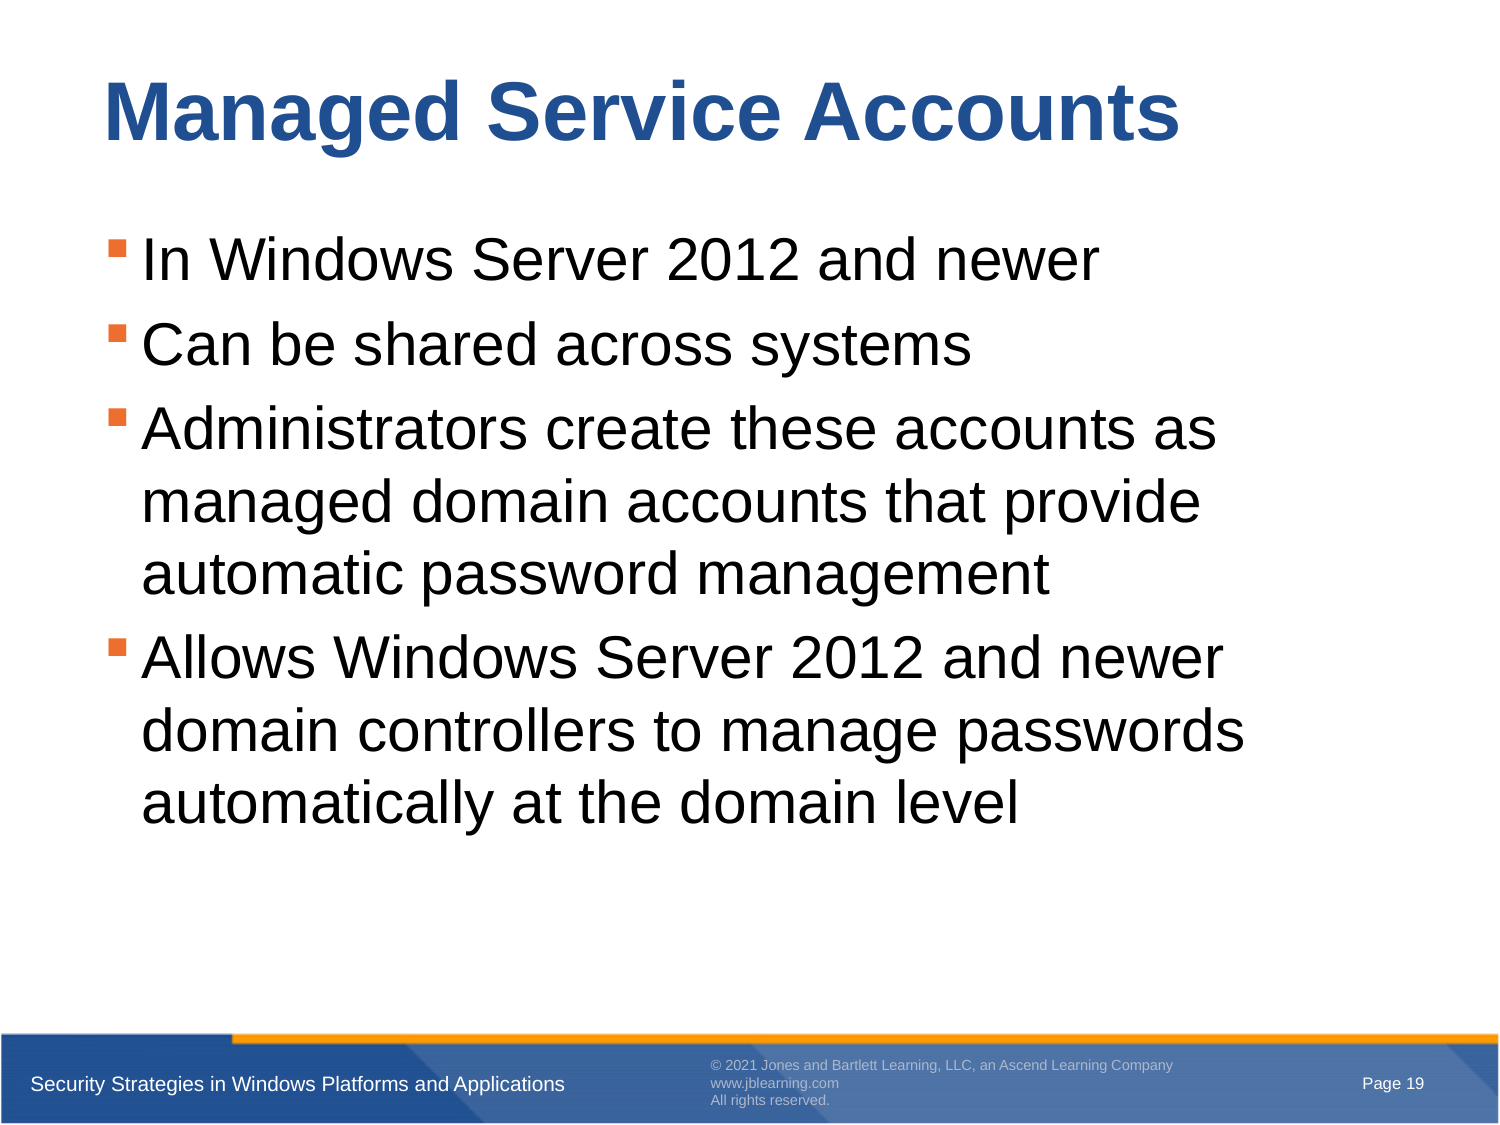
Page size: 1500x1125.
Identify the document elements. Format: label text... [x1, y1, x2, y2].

title Managed Service Accounts [88, 49, 1451, 129]
list In Windows Server 2012 and newer Can be shared across systems Administrators create these accounts as managed domain accounts that provide automatic password management Allows Windows Server 2012 and newer domain controllers to manage passwords automatically at the domain level [88, 212, 1451, 939]
picture [0, 1032, 1500, 1125]
